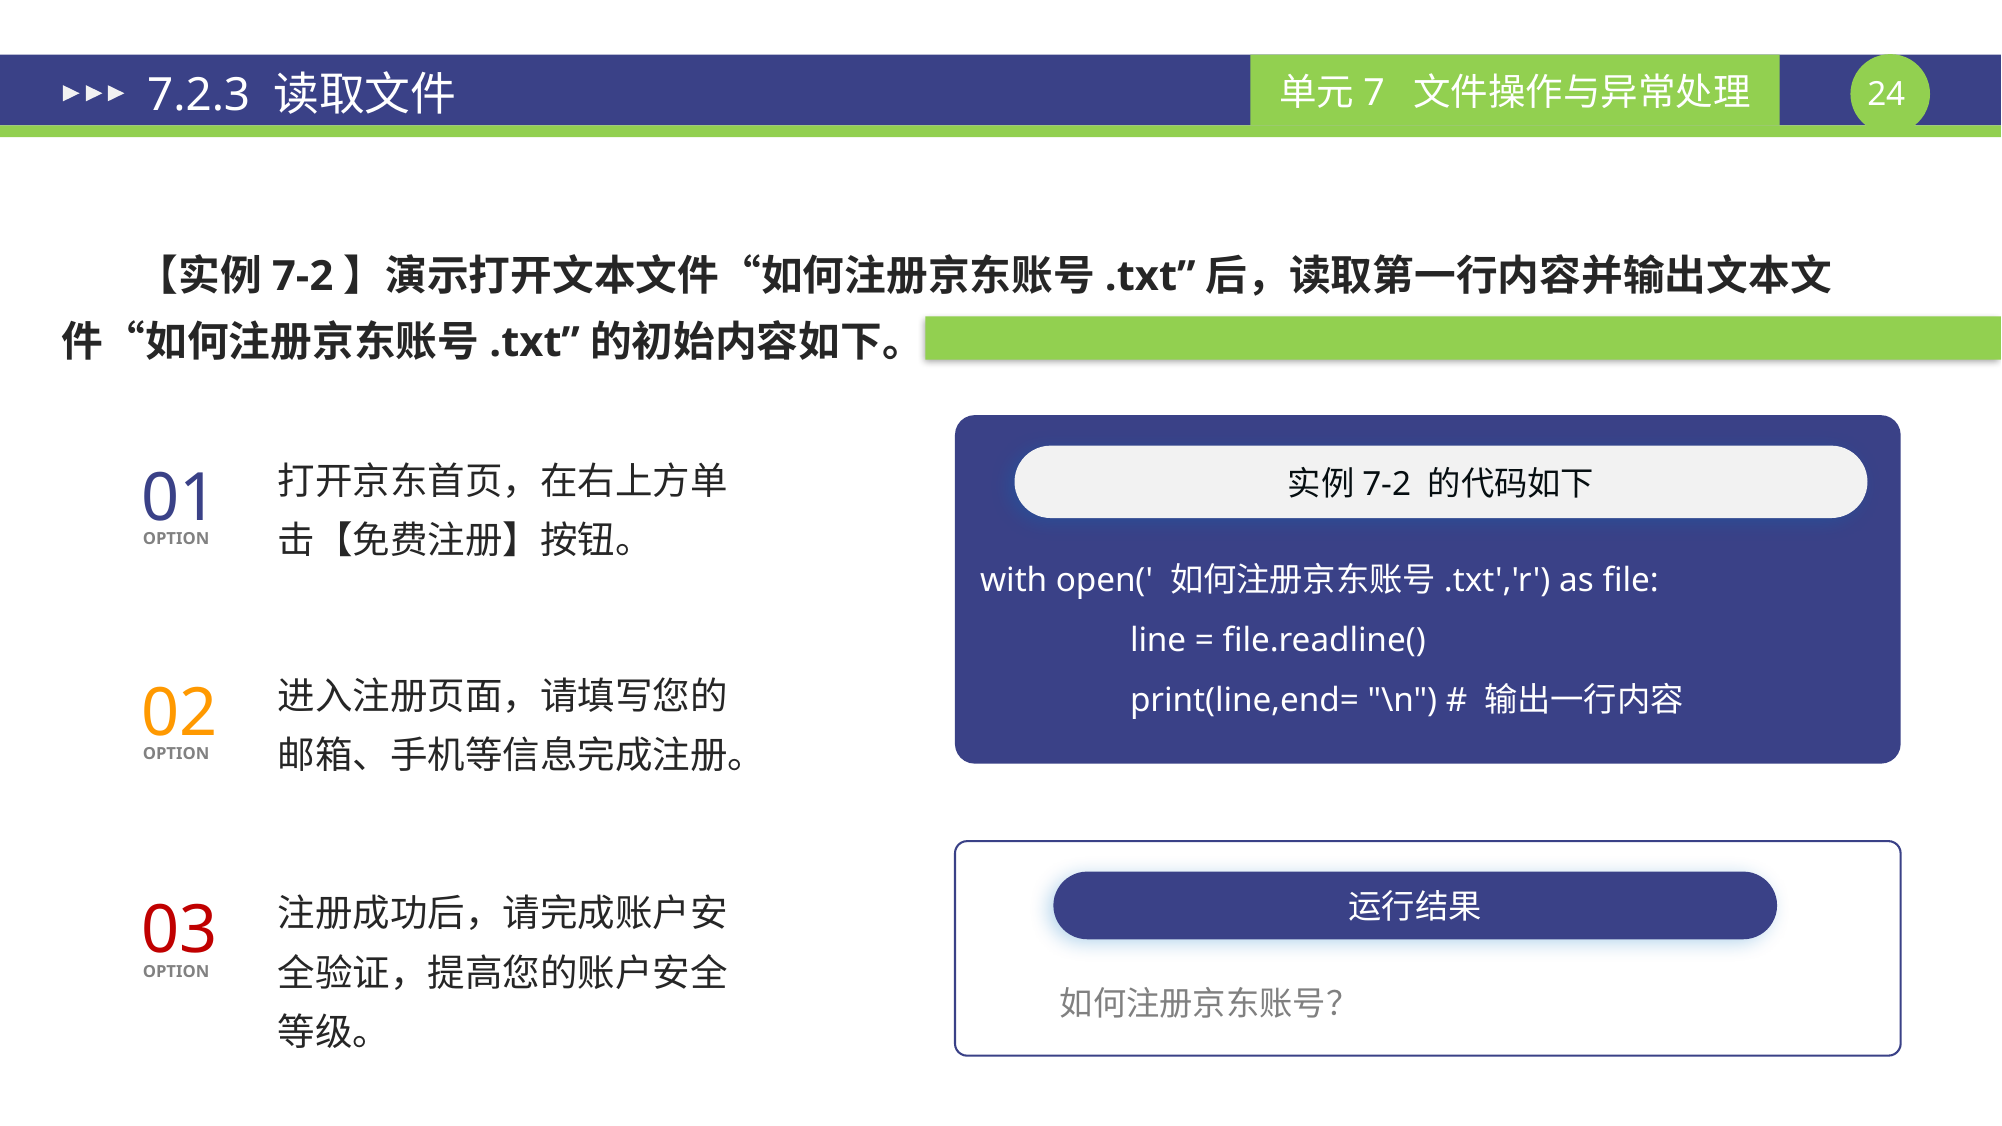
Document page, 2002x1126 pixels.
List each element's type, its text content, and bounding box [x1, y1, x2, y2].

text_box 运行结果 [1053, 871, 1778, 940]
text_box [954, 841, 1901, 1056]
text_box 实例7-2 的代码如下 [1014, 445, 1868, 519]
text_box [1863, 316, 2001, 360]
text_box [126, 452, 230, 557]
text_box with open(' 如何注册京东账号.txt','r') as file: line = file.readline() print(line,end= "\n") # 输出一行内容 [965, 530, 1868, 725]
text_box 进入注册页面，请填写您的邮箱、手机等信息完成注册。 [262, 650, 776, 784]
text_box 打开京东首页，在右上方单击【免费注册】按钮。 [262, 435, 776, 569]
text_box 【实例7-2】演示打开文本文件“如何注册京东账号.txt”后，读取第一行内容并输出文本文件“如何注册京东账号.txt”的初始内容如下。 [47, 225, 1863, 372]
text_box 如何注册京东账号？ [1045, 955, 1861, 1030]
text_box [126, 885, 230, 989]
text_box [126, 668, 227, 772]
title 7.2.3 读取文件 [127, 59, 1207, 126]
text_box [954, 415, 1901, 764]
text_box 注册成功后，请完成账户安全验证，提高您的账户安全等级。 [262, 867, 776, 1061]
